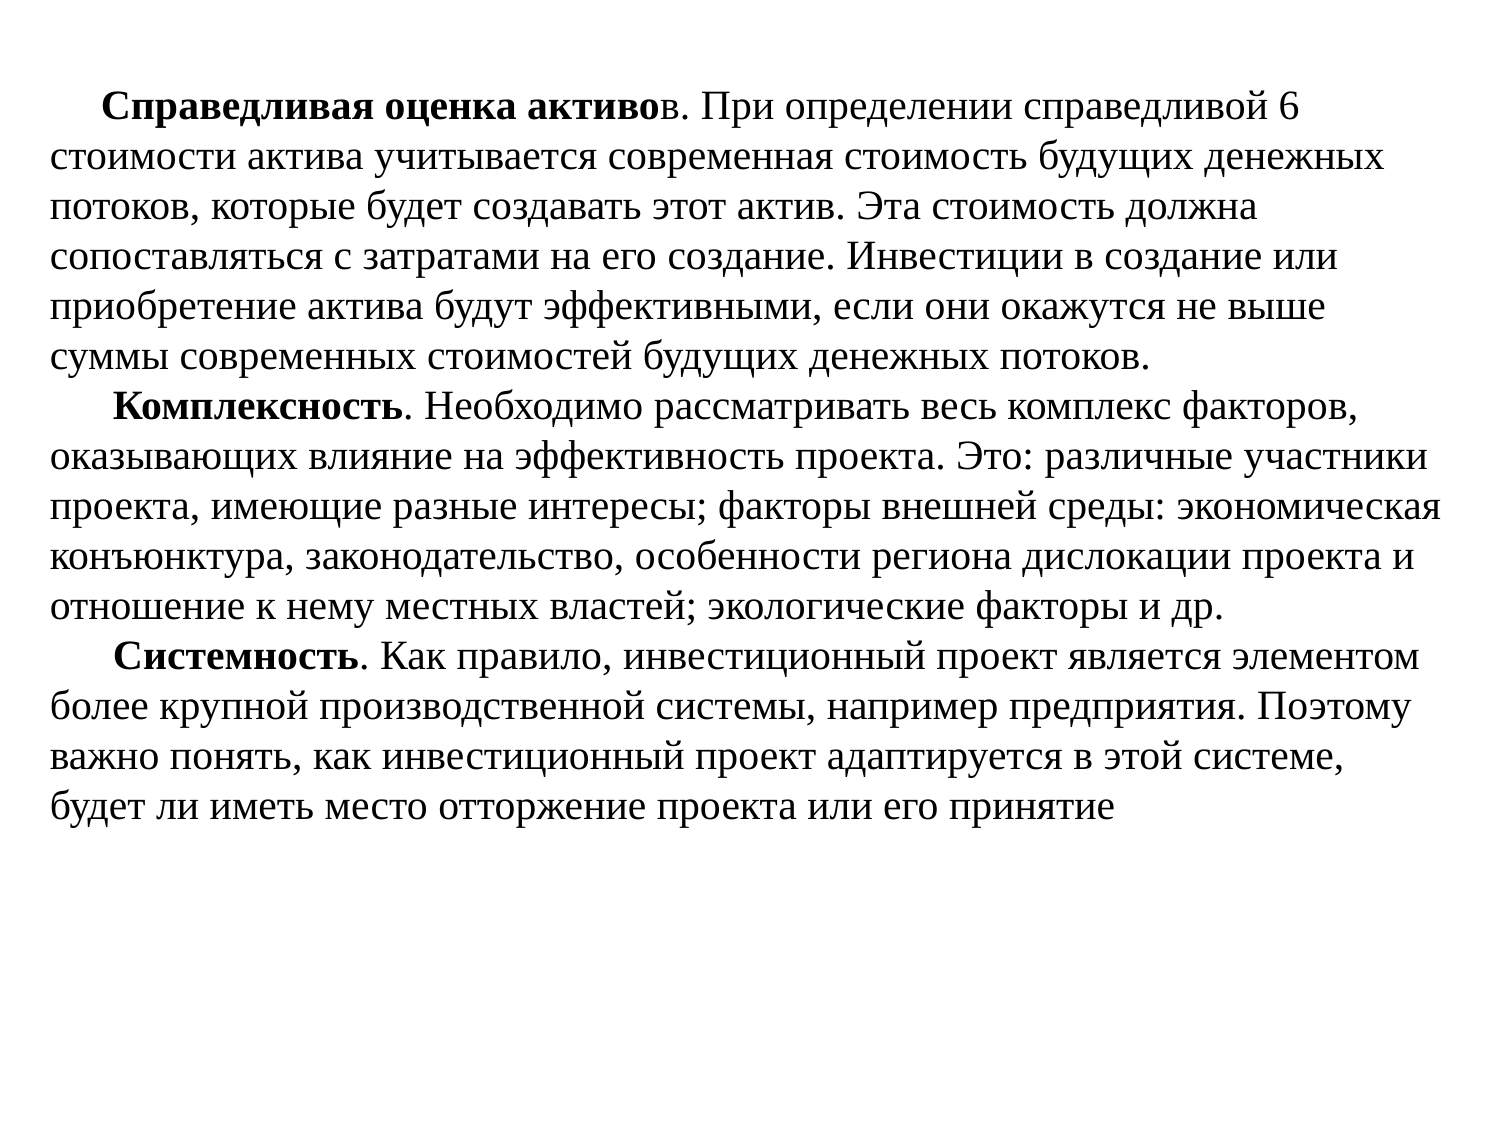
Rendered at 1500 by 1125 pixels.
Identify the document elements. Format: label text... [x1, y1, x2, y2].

text_box Справедливая оценка активов. При определении справедливой 6 стоимости актива учитывается современная стоимость будущих денежных потоков, которые будет создавать этот актив. Эта стоимость должна сопоставляться с затратами на его создание. Инвестиции в создание или приобретение актива будут эффективными, если они окажутся не выше суммы современных стоимостей будущих денежных потоков. Комплексность. Необходимо рассматривать весь комплекс факторов, оказывающих влияние на эффективность проекта. Это: различные участники проекта, имеющие разные интересы; факторы внешней среды: экономическая конъюнктура, законодательство, особенности региона дислокации проекта и отношение к нему местных властей; экологические факторы и др. Системность. Как правило, инвестиционный проект является элементом более крупной производственной системы, например предприятия. Поэтому важно понять, как инвестиционный проект адаптируется в этой системе, будет ли иметь место отторжение проекта или его принятие [35, 70, 1465, 836]
